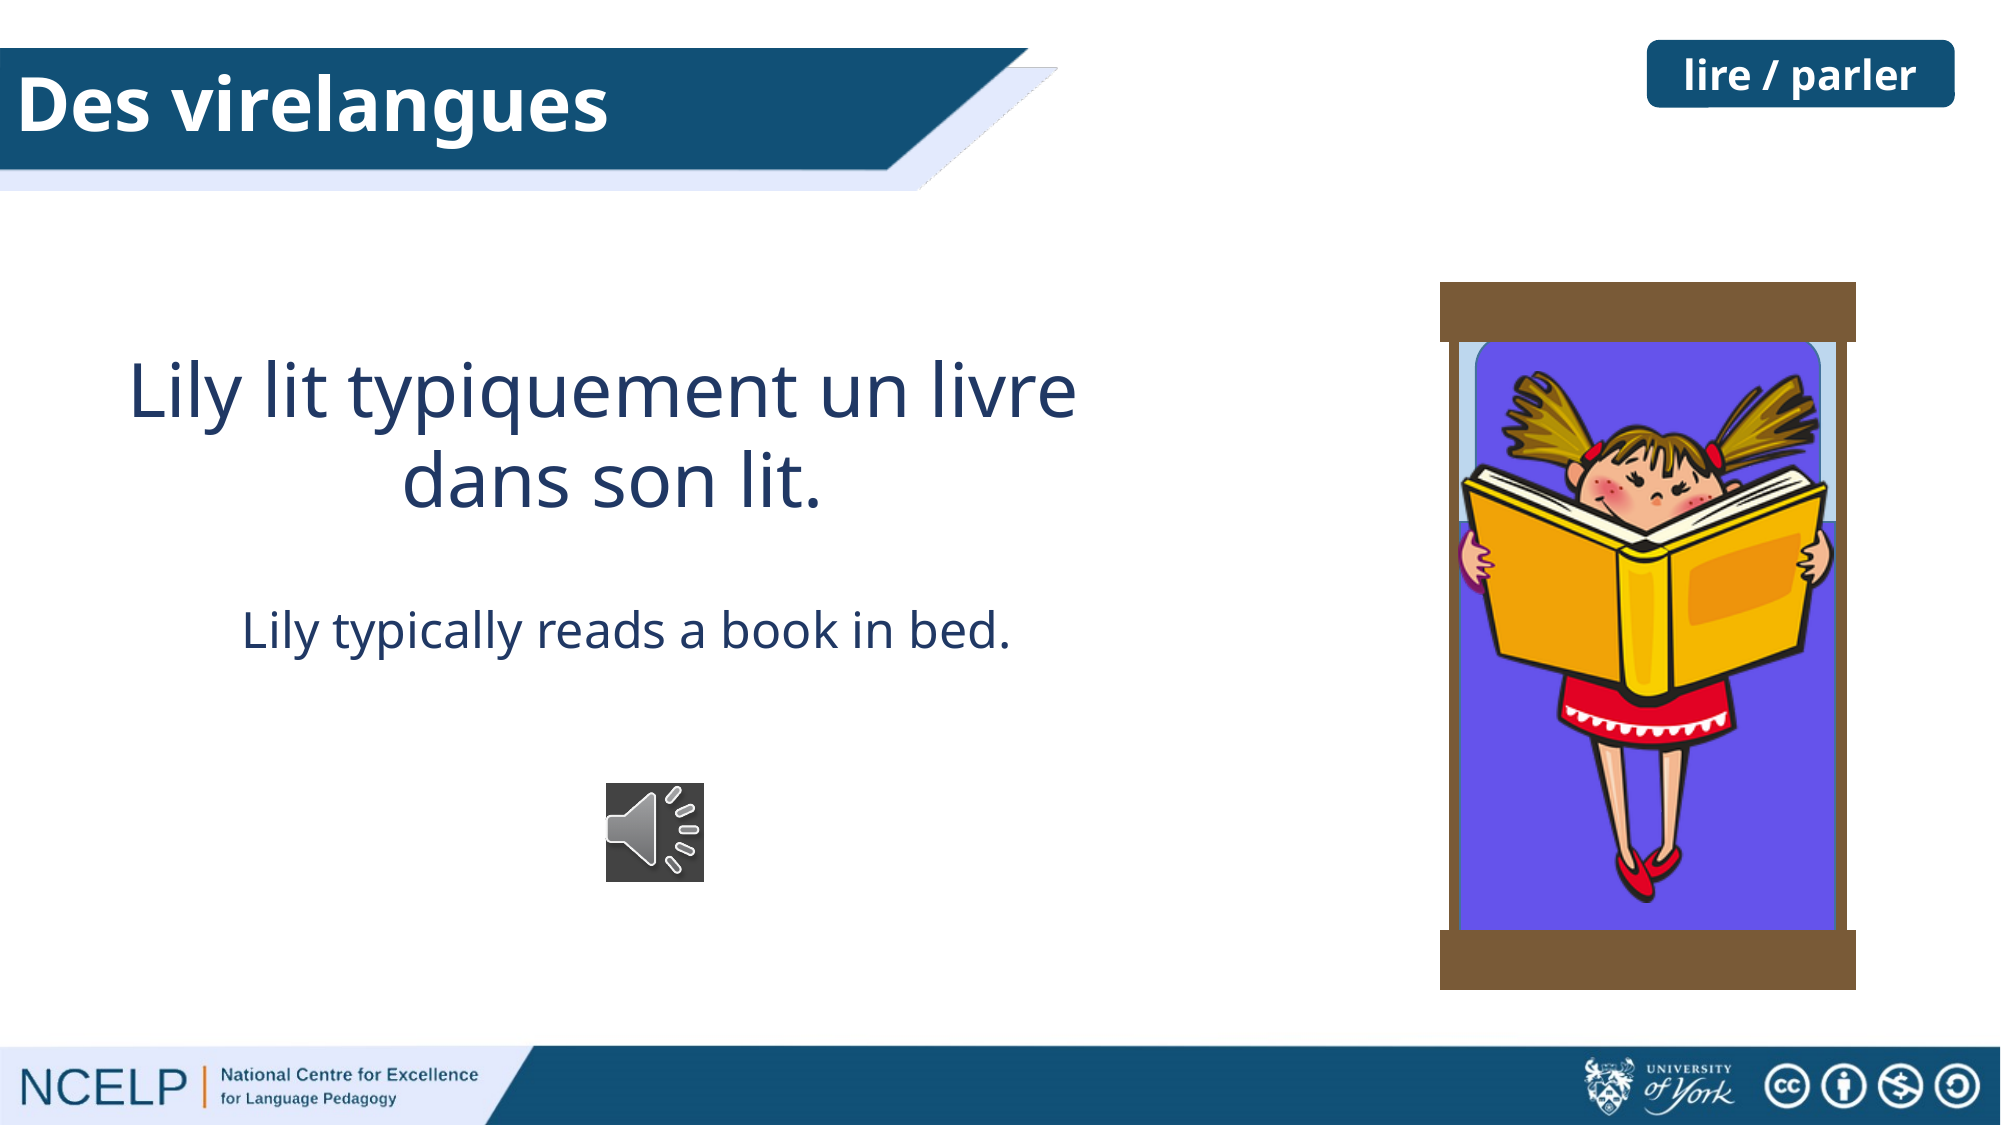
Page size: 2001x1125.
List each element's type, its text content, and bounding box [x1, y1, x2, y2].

text_box Lily typically reads a book in bed. [115, 590, 1139, 666]
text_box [1441, 283, 1855, 989]
picture [0, 0, 2001, 1125]
text_box lire / parler [1646, 39, 1955, 108]
text_box Lily lit typiquement un livre dans son lit. [0, 335, 1441, 531]
